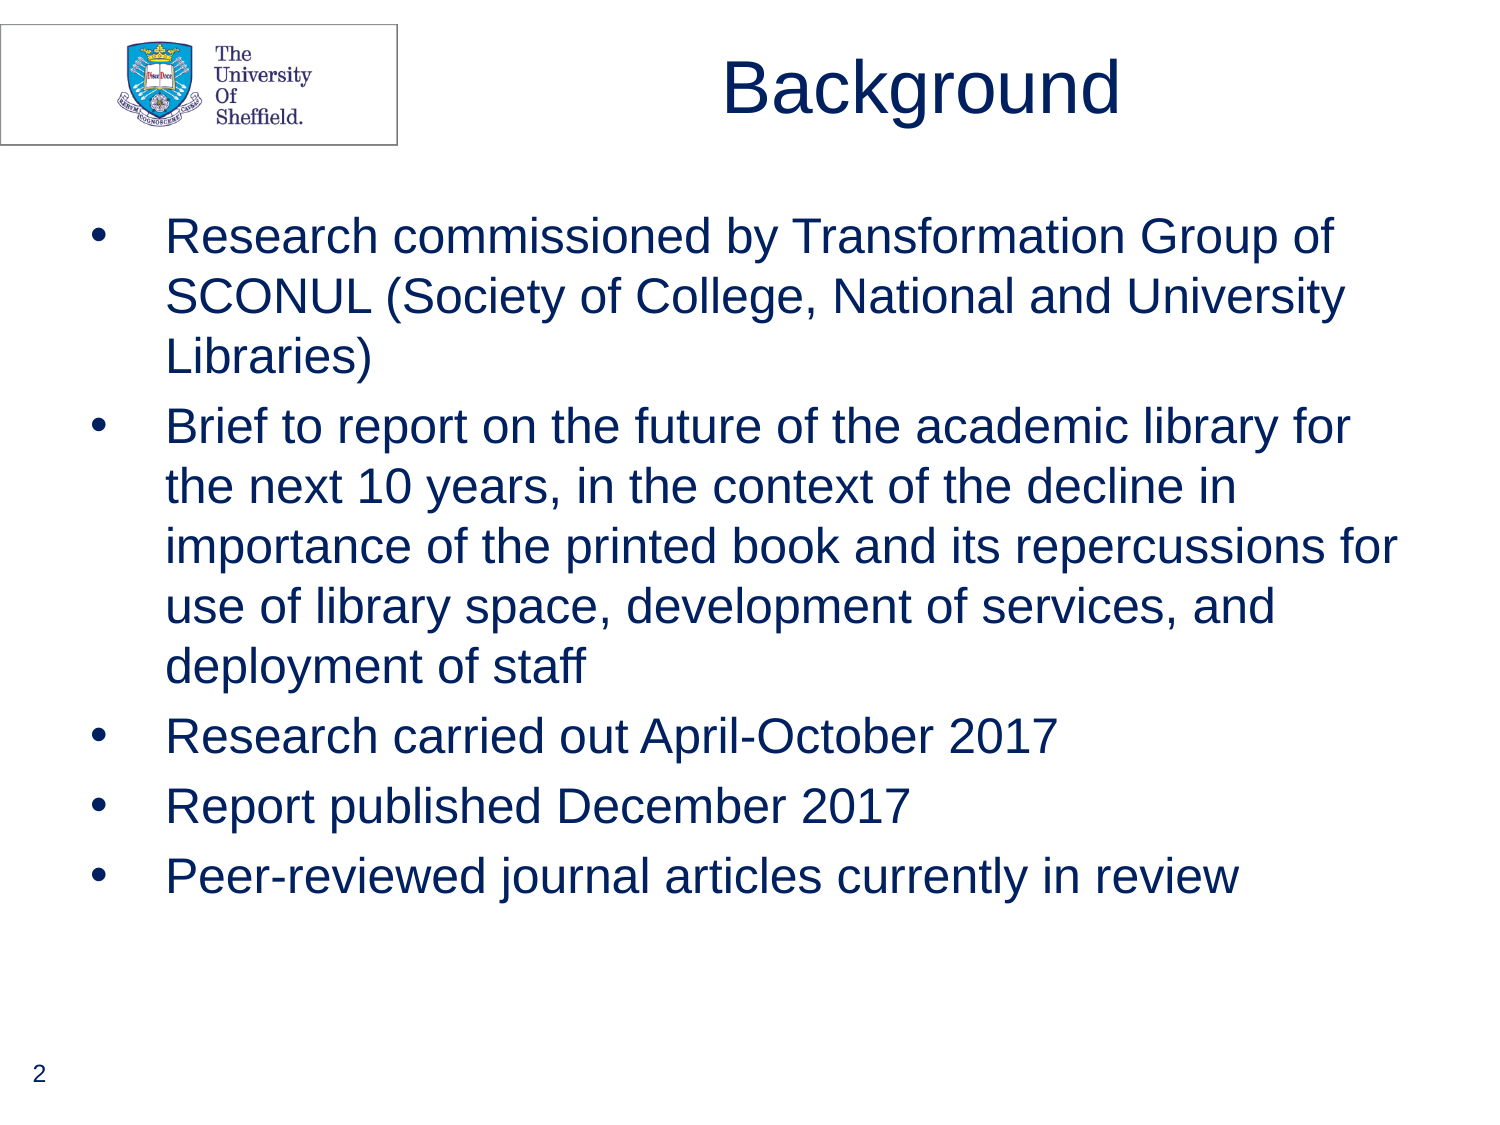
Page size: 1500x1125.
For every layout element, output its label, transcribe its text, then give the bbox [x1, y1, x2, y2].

picture [0, 24, 398, 146]
slide_number 2 [17, 1042, 368, 1103]
list Research commissioned by Transformation Group of SCONUL (Society of College, National and University Libraries) Brief to report on the future of the academic library for the next 10 years, in the context of the decline in importance of the printed book and its repercussions for use of library space, development of services, and deployment of staff Research carried out April-October 2017 Report published December 2017 Peer-reviewed journal articles currently in review [75, 196, 1425, 1005]
title Background [419, 30, 1425, 146]
